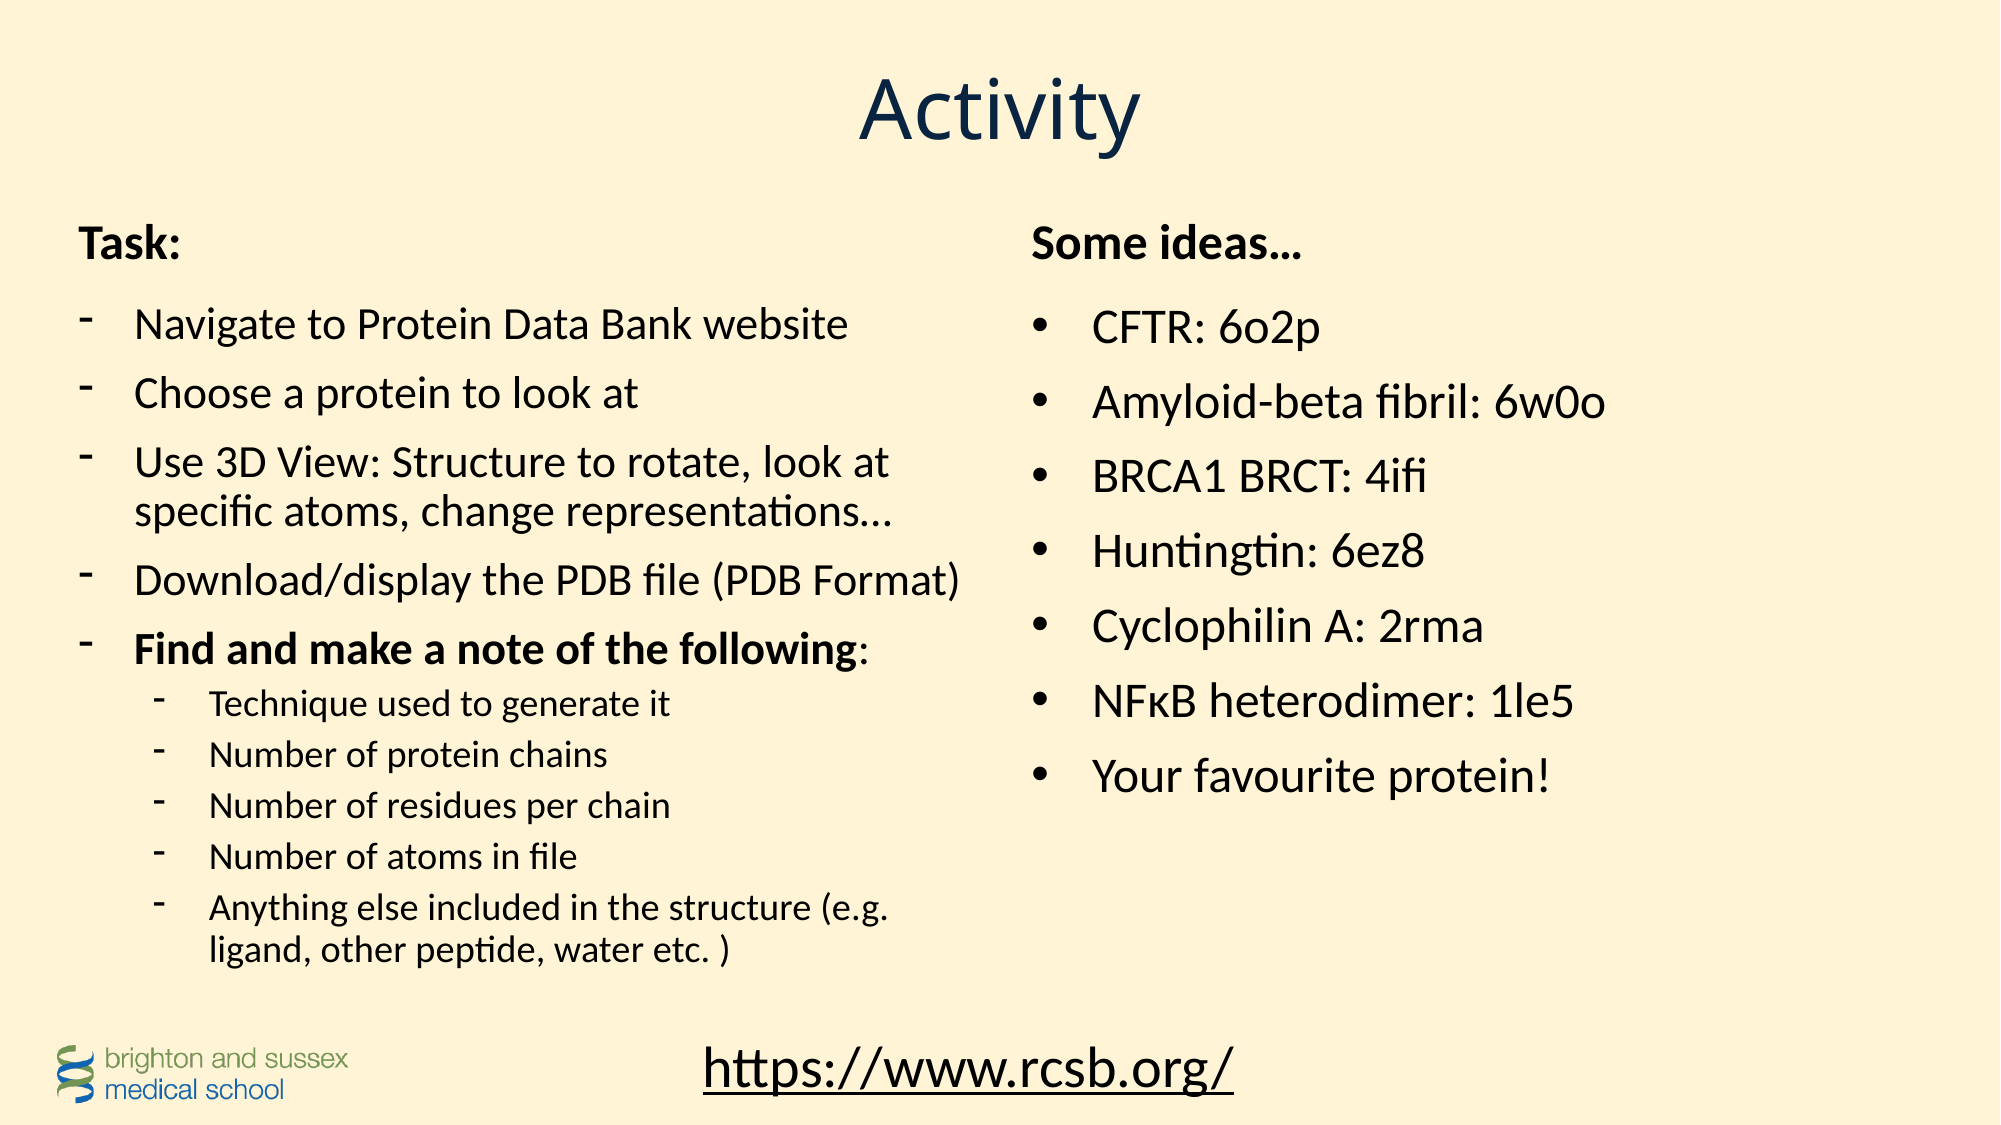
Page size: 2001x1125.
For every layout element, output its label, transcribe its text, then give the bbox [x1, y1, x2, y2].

text_box https://www.rcsb.org/ [688, 1022, 1312, 1107]
picture [54, 1042, 348, 1104]
list Navigate to Protein Data Bank website Choose a protein to look at Use 3D View: Structure to rotate, look at specific atoms, change representations… Download/display the PDB file (PDB Format) Find and make a note of the following: Technique used to generate it Number of protein chains Number of residues per chain Number of atoms in file Anything else included in the structure (e.g. ligand, other peptide, water etc. ) [63, 292, 984, 1016]
list CFTR: 6o2p Amyloid-beta fibril: 6w0o BRCA1 BRCT: 4ifi Huntingtin: 6ez8 Cyclophilin A: 2rma NFκB heterodimer: 1le5 Your favourite protein! [1016, 292, 1942, 1016]
list Task: [63, 186, 984, 278]
list Some ideas… [1016, 186, 1942, 278]
title Activity [63, 59, 1938, 172]
